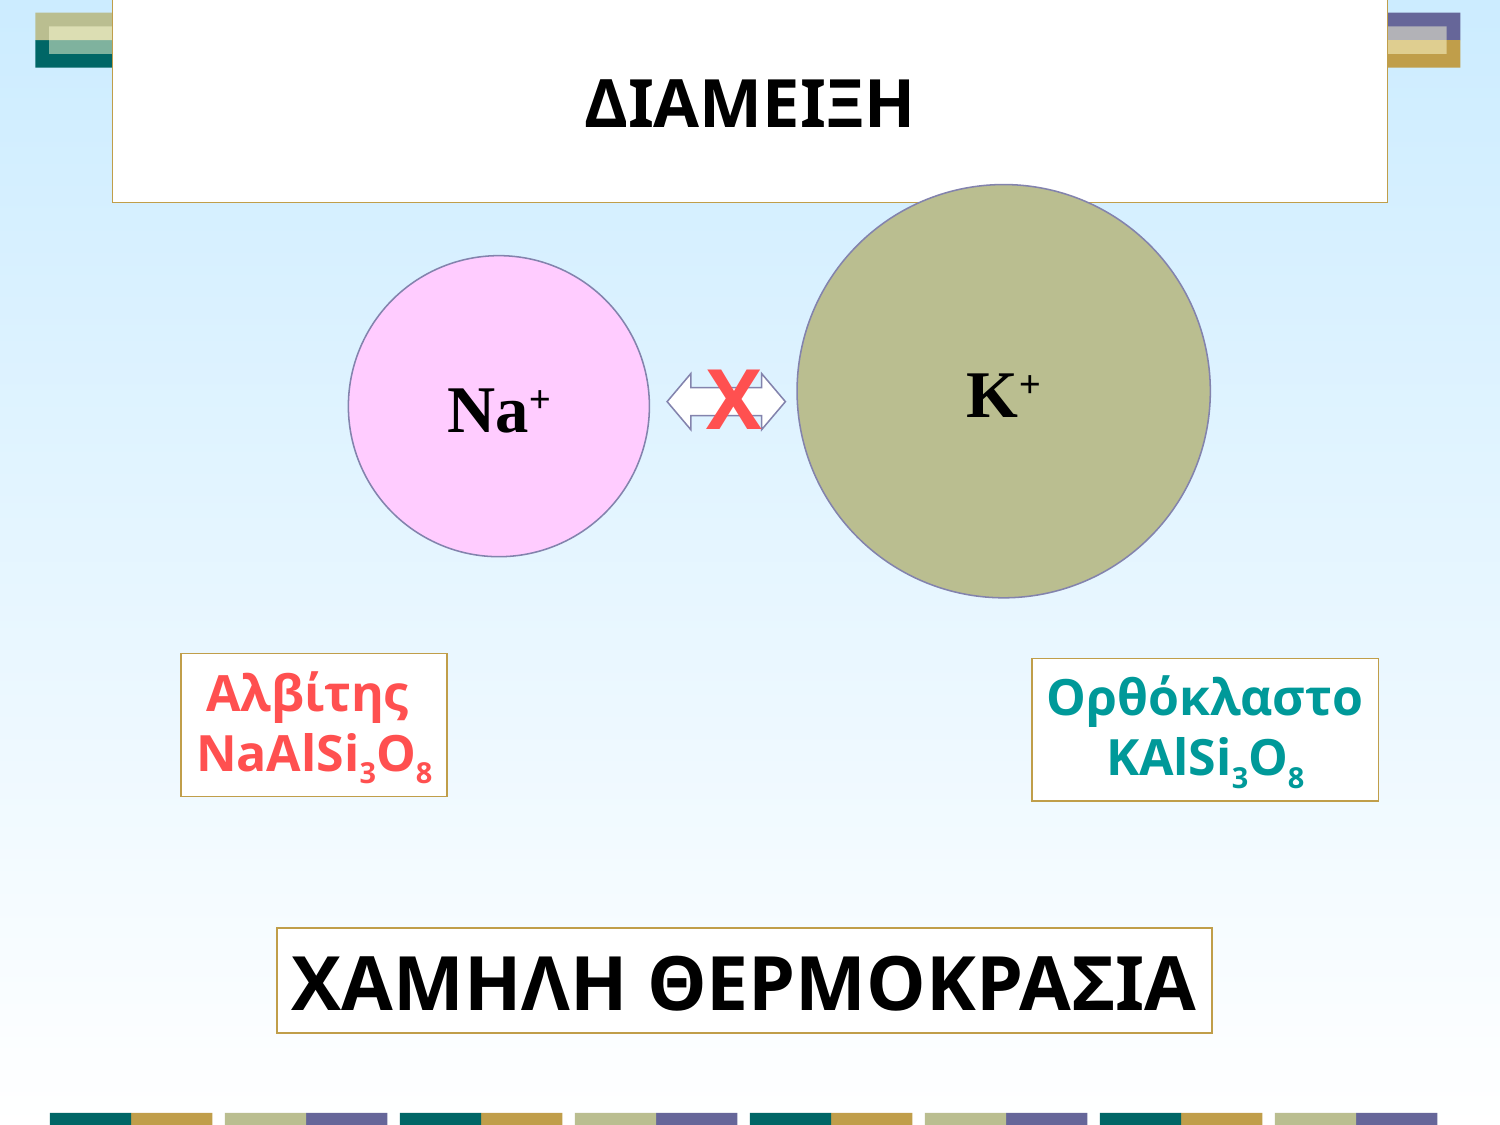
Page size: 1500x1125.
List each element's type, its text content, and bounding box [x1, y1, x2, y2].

text_box Na+ [348, 255, 650, 557]
text_box K+ [797, 184, 1211, 598]
title ΔΙΑΜΕΙΞΗ [112, 0, 1388, 203]
text_box Ορθόκλαστο KAlSi3O8 [1031, 658, 1379, 802]
text_box ΧΑΜΗΛΗ ΘΕΡΜΟΚΡΑΣΙΑ [276, 928, 1212, 1033]
text_box [667, 373, 692, 430]
text_box Αλβίτης NaAlSi3O8 [181, 653, 448, 797]
text_box [778, 392, 786, 411]
text_box Χ [692, 339, 778, 455]
